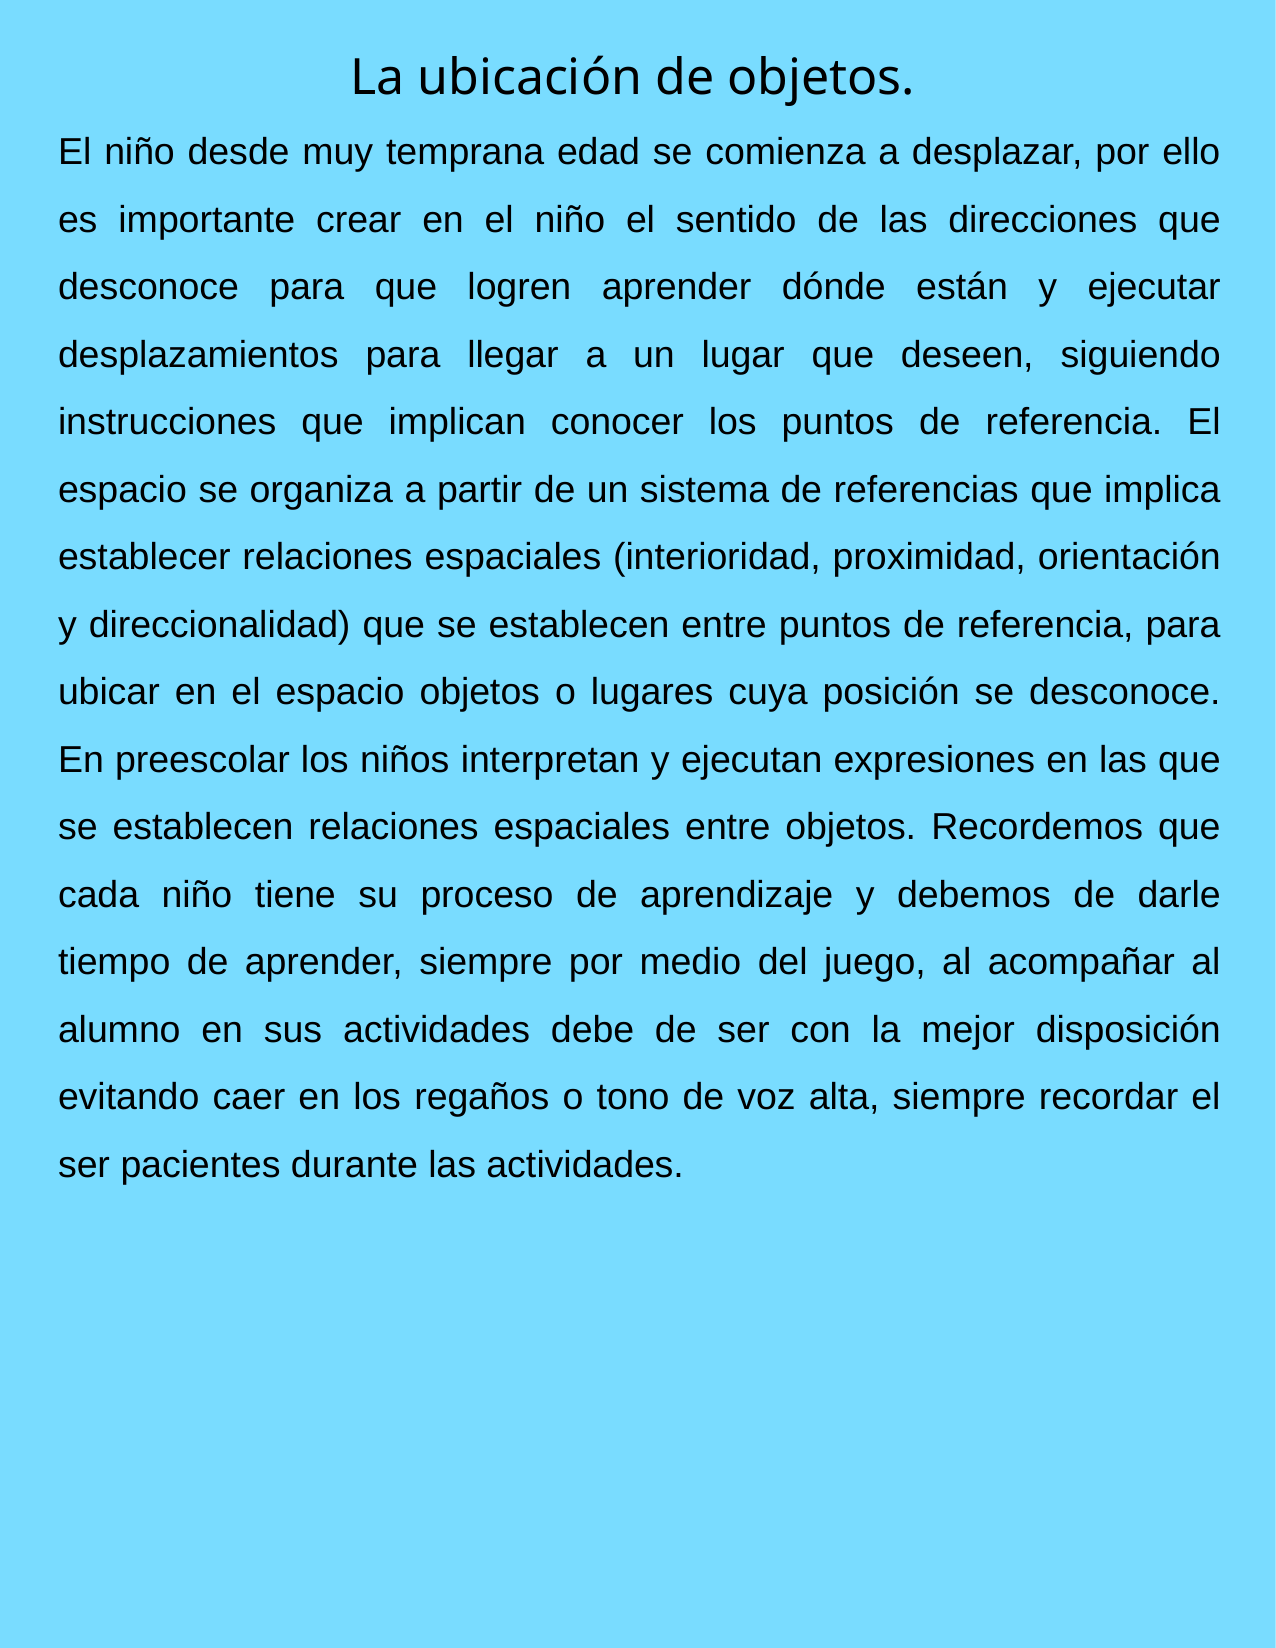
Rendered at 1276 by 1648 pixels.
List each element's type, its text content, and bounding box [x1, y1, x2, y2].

text_box La ubicación de objetos. El niño desde muy temprana edad se comienza a desplazar, por ello es importante crear en el niño el sentido de las direcciones que desconoce para que logren aprender dónde están y ejecutar desplazamientos para llegar a un lugar que deseen, siguiendo instrucciones que implican conocer los puntos de referencia. El espacio se organiza a partir de un sistema de referencias que implica establecer relaciones espaciales (interioridad, proximidad, orientación y direccionalidad) que se establecen entre puntos de referencia, para ubicar en el espacio objetos o lugares cuya posición se desconoce. En preescolar los niños interpretan y ejecutan expresiones en las que se establecen relaciones espaciales entre objetos. Recordemos que cada niño tiene su proceso de aprendizaje y debemos de darle tiempo de aprender, siempre por medio del juego, al acompañar al alumno en sus actividades debe de ser con la mejor disposición evitando caer en los regaños o tono de voz alta, siempre recordar el ser pacientes durante las actividades. [43, 37, 1236, 1193]
